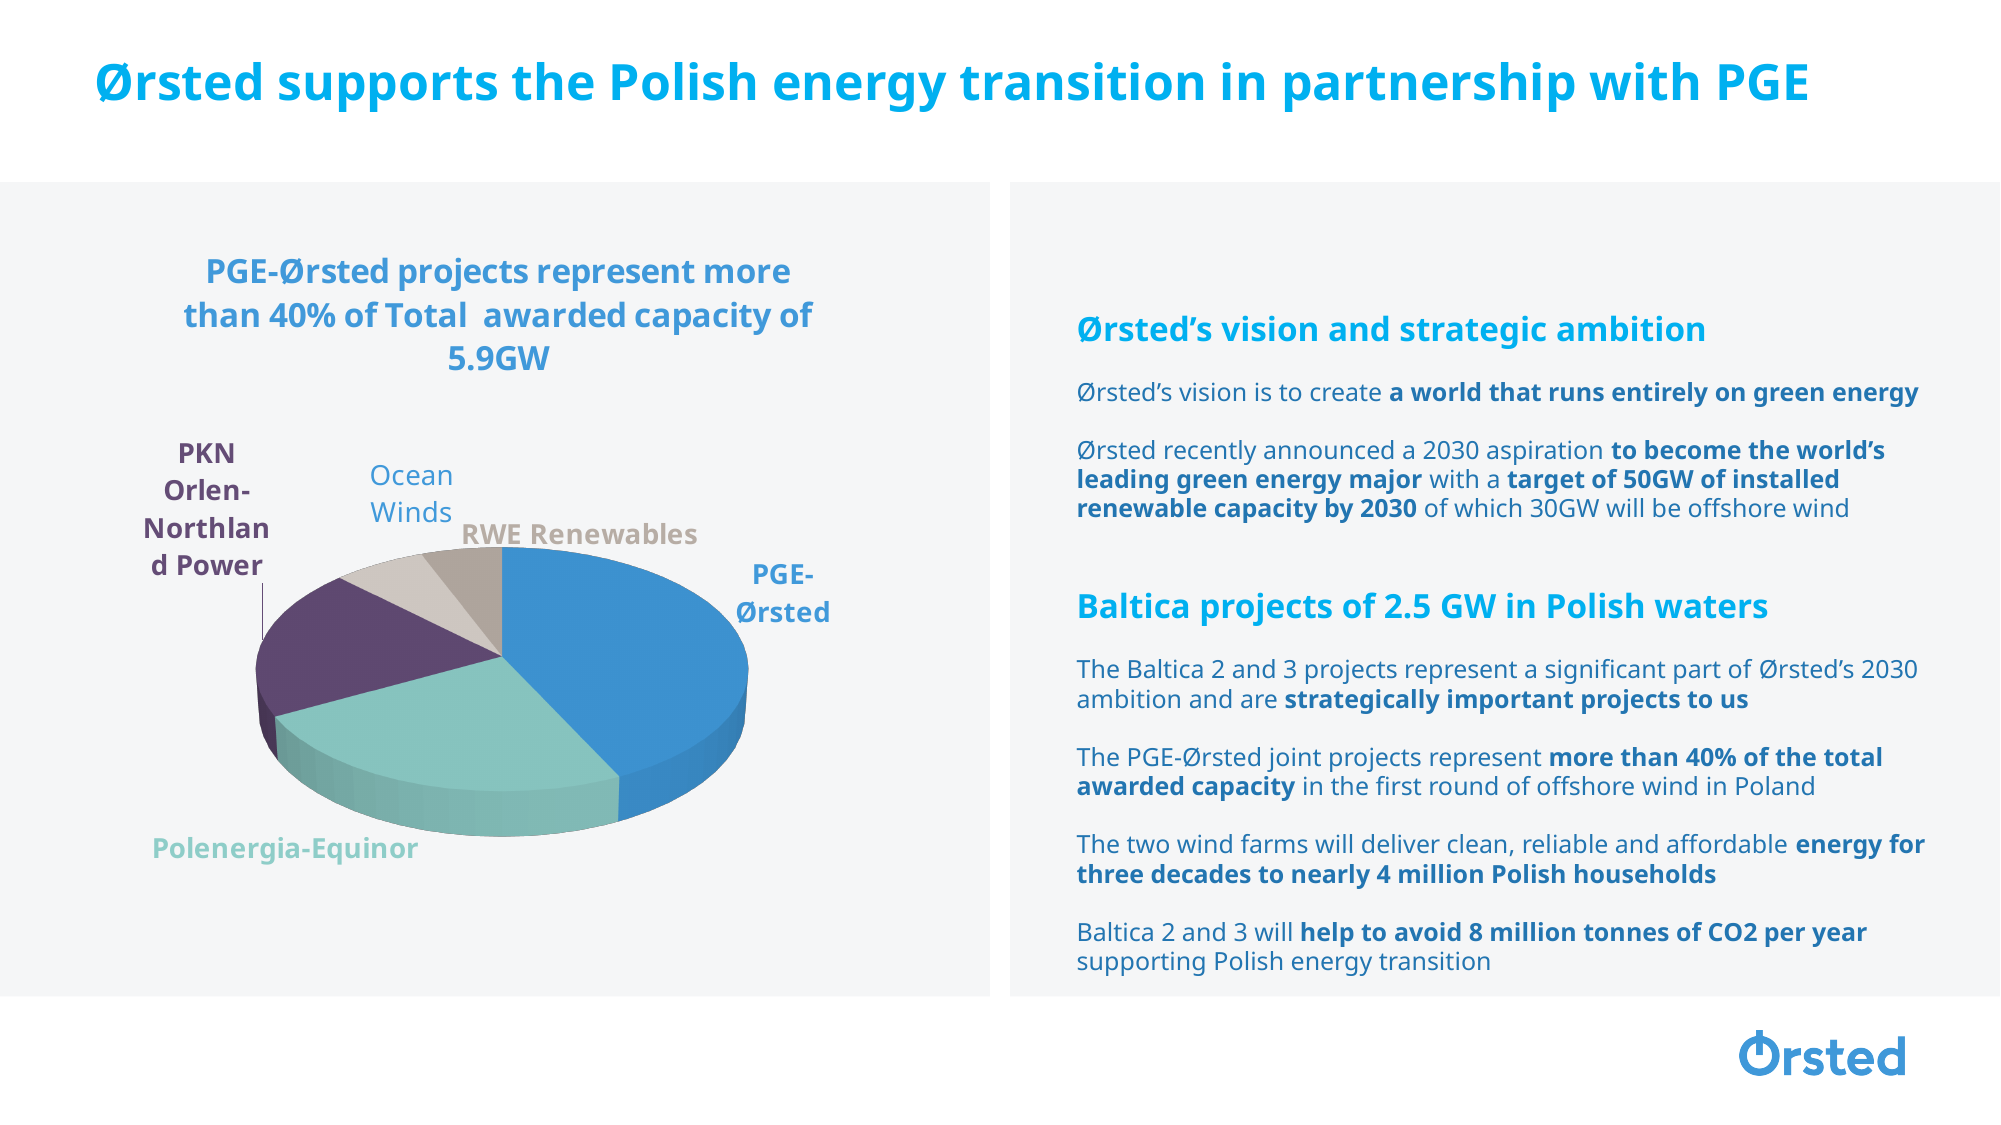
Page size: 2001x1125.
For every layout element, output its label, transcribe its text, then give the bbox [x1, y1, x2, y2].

picture [1739, 1030, 1905, 1076]
chart [73, 215, 924, 976]
title Ørsted supports the Polish energy transition in partnership with PGE [94, 55, 1906, 182]
list Ørsted’s vision and strategic ambition Ørsted’s vision is to create a world that runs entirely on green energy Ørsted recently announced a 2030 aspiration to become the world’s leading green energy major with a target of 50GW of installed renewable capacity by 2030 of which 30GW will be offshore wind Baltica projects of 2.5 GW in Polish waters The Baltica 2 and 3 projects represent a significant part of Ørsted’s 2030 ambition and are strategically important projects to us The PGE-Ørsted joint projects represent more than 40% of the total awarded capacity in the first round of offshore wind in Poland The two wind farms will deliver clean, reliable and affordable energy for three decades to nearly 4 million Polish households Baltica 2 and 3 will help to avoid 8 million tonnes of CO2 per year supporting Polish energy transition [1076, 215, 1964, 1013]
